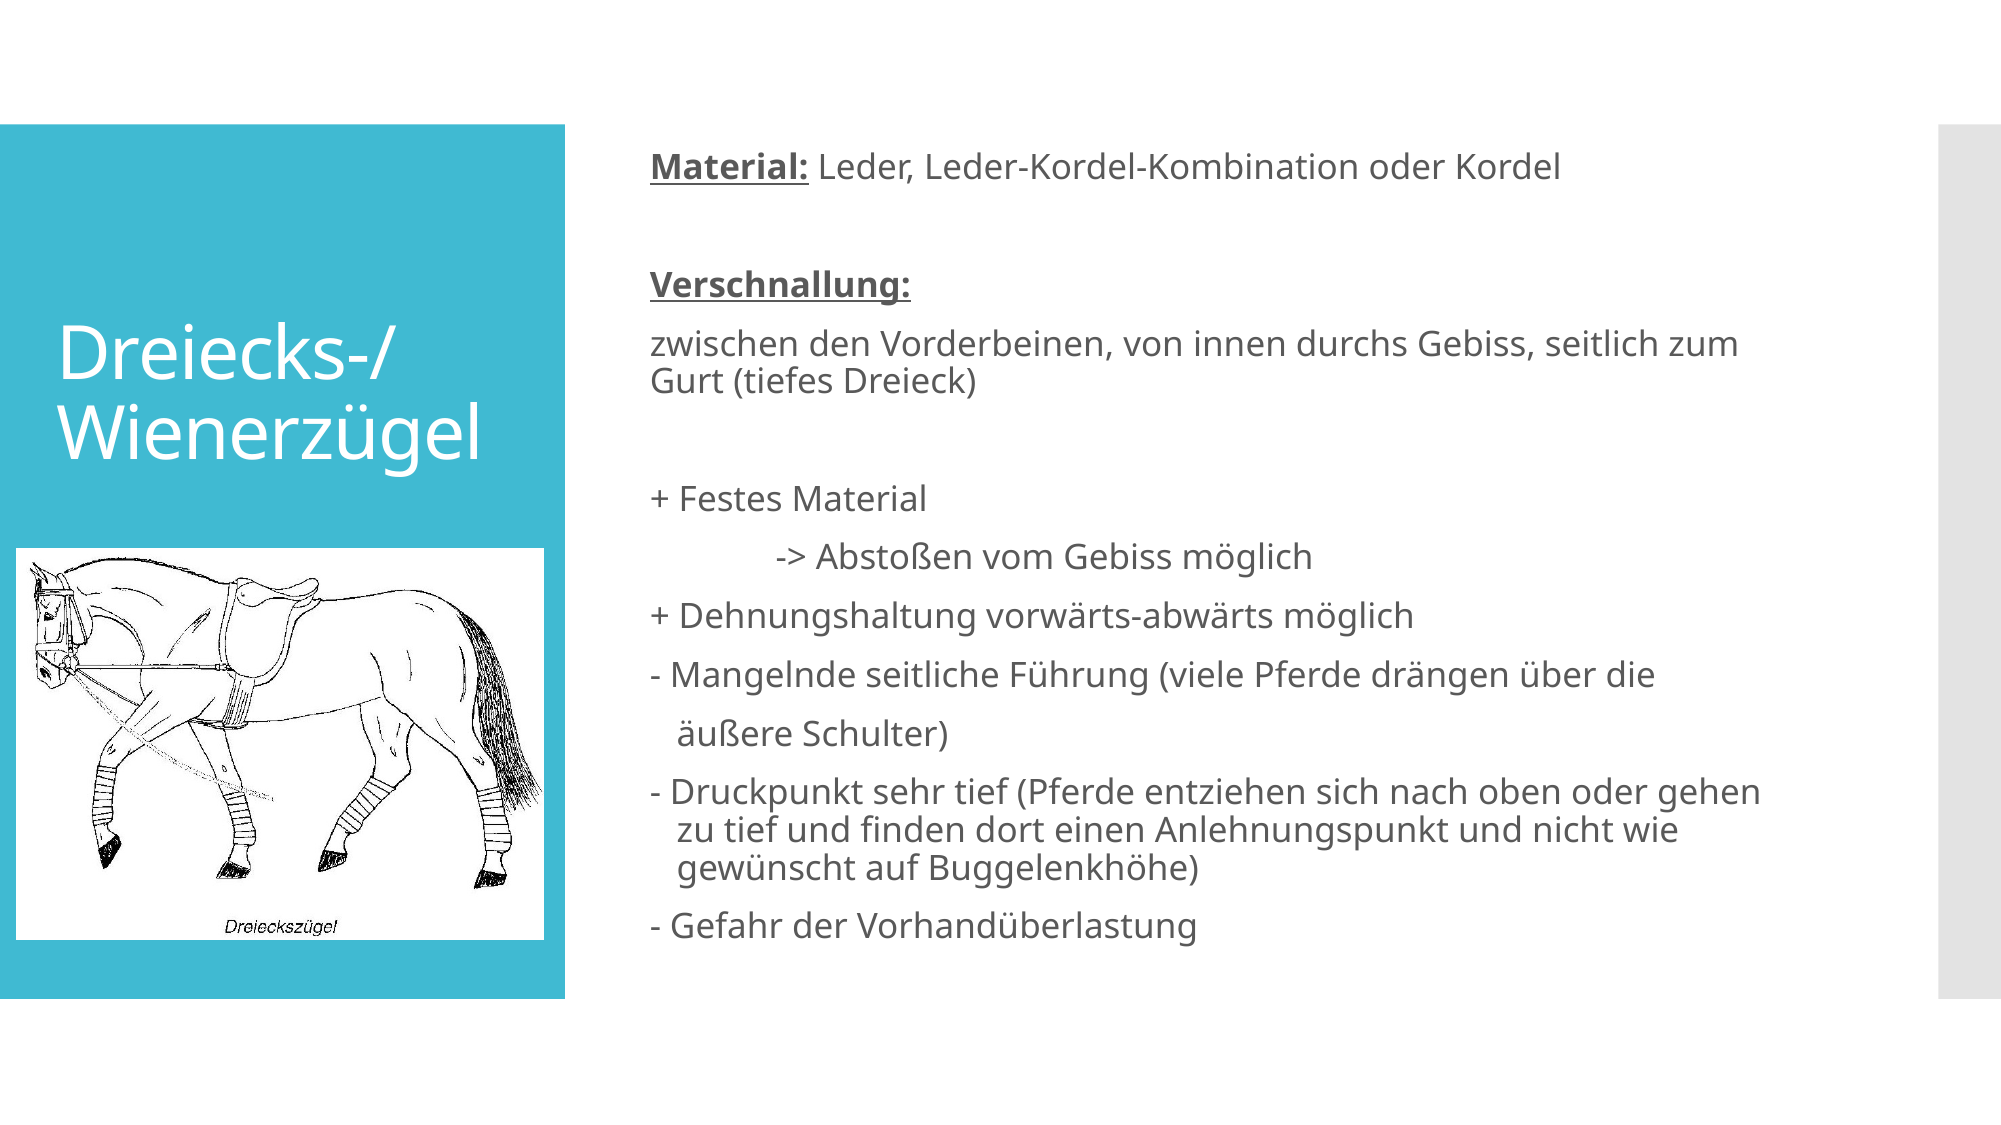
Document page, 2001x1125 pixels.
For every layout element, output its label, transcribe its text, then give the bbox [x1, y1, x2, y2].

title Dreiecks-/ Wienerzügel [41, 184, 525, 548]
list Material: Leder, Leder-Kordel-Kombination oder Kordel Verschnallung: zwischen den Vorderbeinen, von innen durchs Gebiss, seitlich zum Gurt (tiefes Dreieck) + Festes Material -> Abstoßen vom Gebiss möglich + Dehnungshaltung vorwärts-abwärts möglich - Mangelnde seitliche Führung (viele Pferde drängen über die äußere Schulter) - Druckpunkt sehr tief (Pferde entziehen sich nach oben oder gehen zu tief und finden dort einen Anlehnungspunkt und nicht wie gewünscht auf Buggelenkhöhe) - Gefahr der Vorhandüberlastung [634, 141, 1835, 955]
picture [15, 548, 544, 940]
